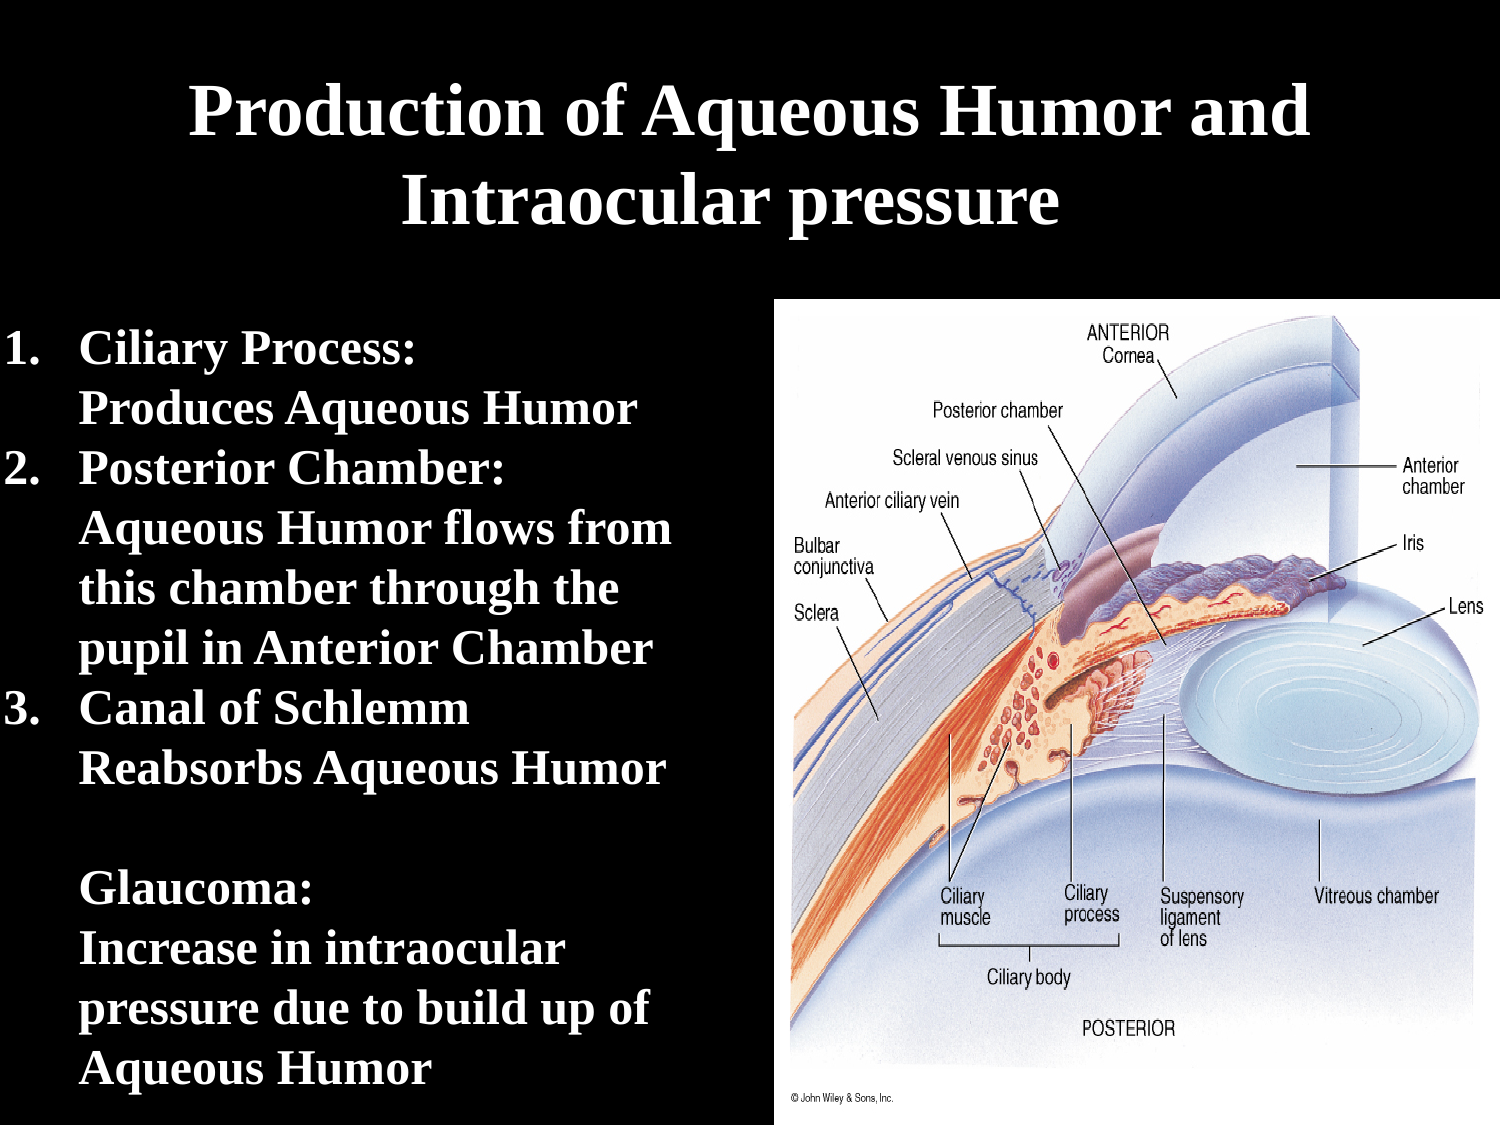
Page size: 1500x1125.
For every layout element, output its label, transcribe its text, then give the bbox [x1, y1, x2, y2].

text_box Ciliary Process: Produces Aqueous Humor 2. Posterior Chamber: Aqueous Humor flows from this chamber through the pupil in Anterior Chamber Canal of Schlemm Reabsorbs Aqueous Humor Glaucoma: Increase in intraocular pressure due to build up of Aqueous Humor [0, 306, 769, 1102]
picture [774, 299, 1500, 1125]
title Production of Aqueous Humor and Intraocular pressure [112, 62, 1388, 238]
